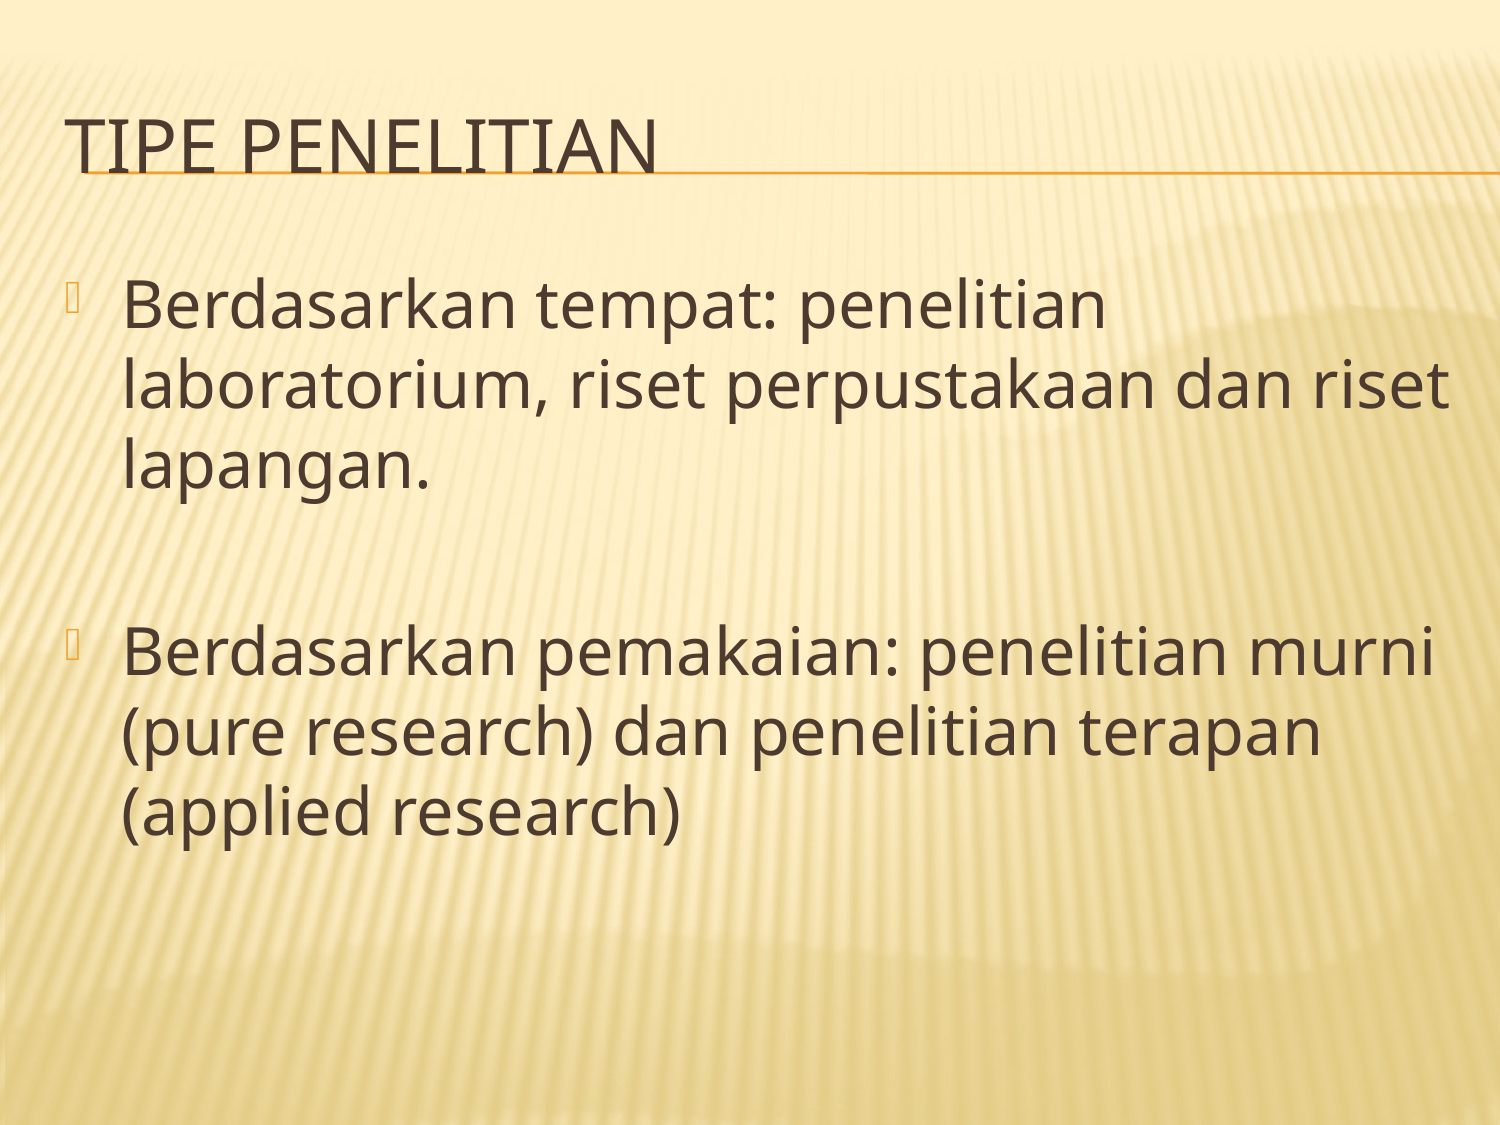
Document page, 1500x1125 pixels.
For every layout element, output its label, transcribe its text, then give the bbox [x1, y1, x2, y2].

list Berdasarkan tempat: penelitian laboratorium, riset perpustakaan dan riset lapangan. Berdasarkan pemakaian: penelitian murni (pure research) dan penelitian terapan (applied research) [50, 254, 1475, 998]
title Tipe penelitian [50, 75, 1475, 213]
